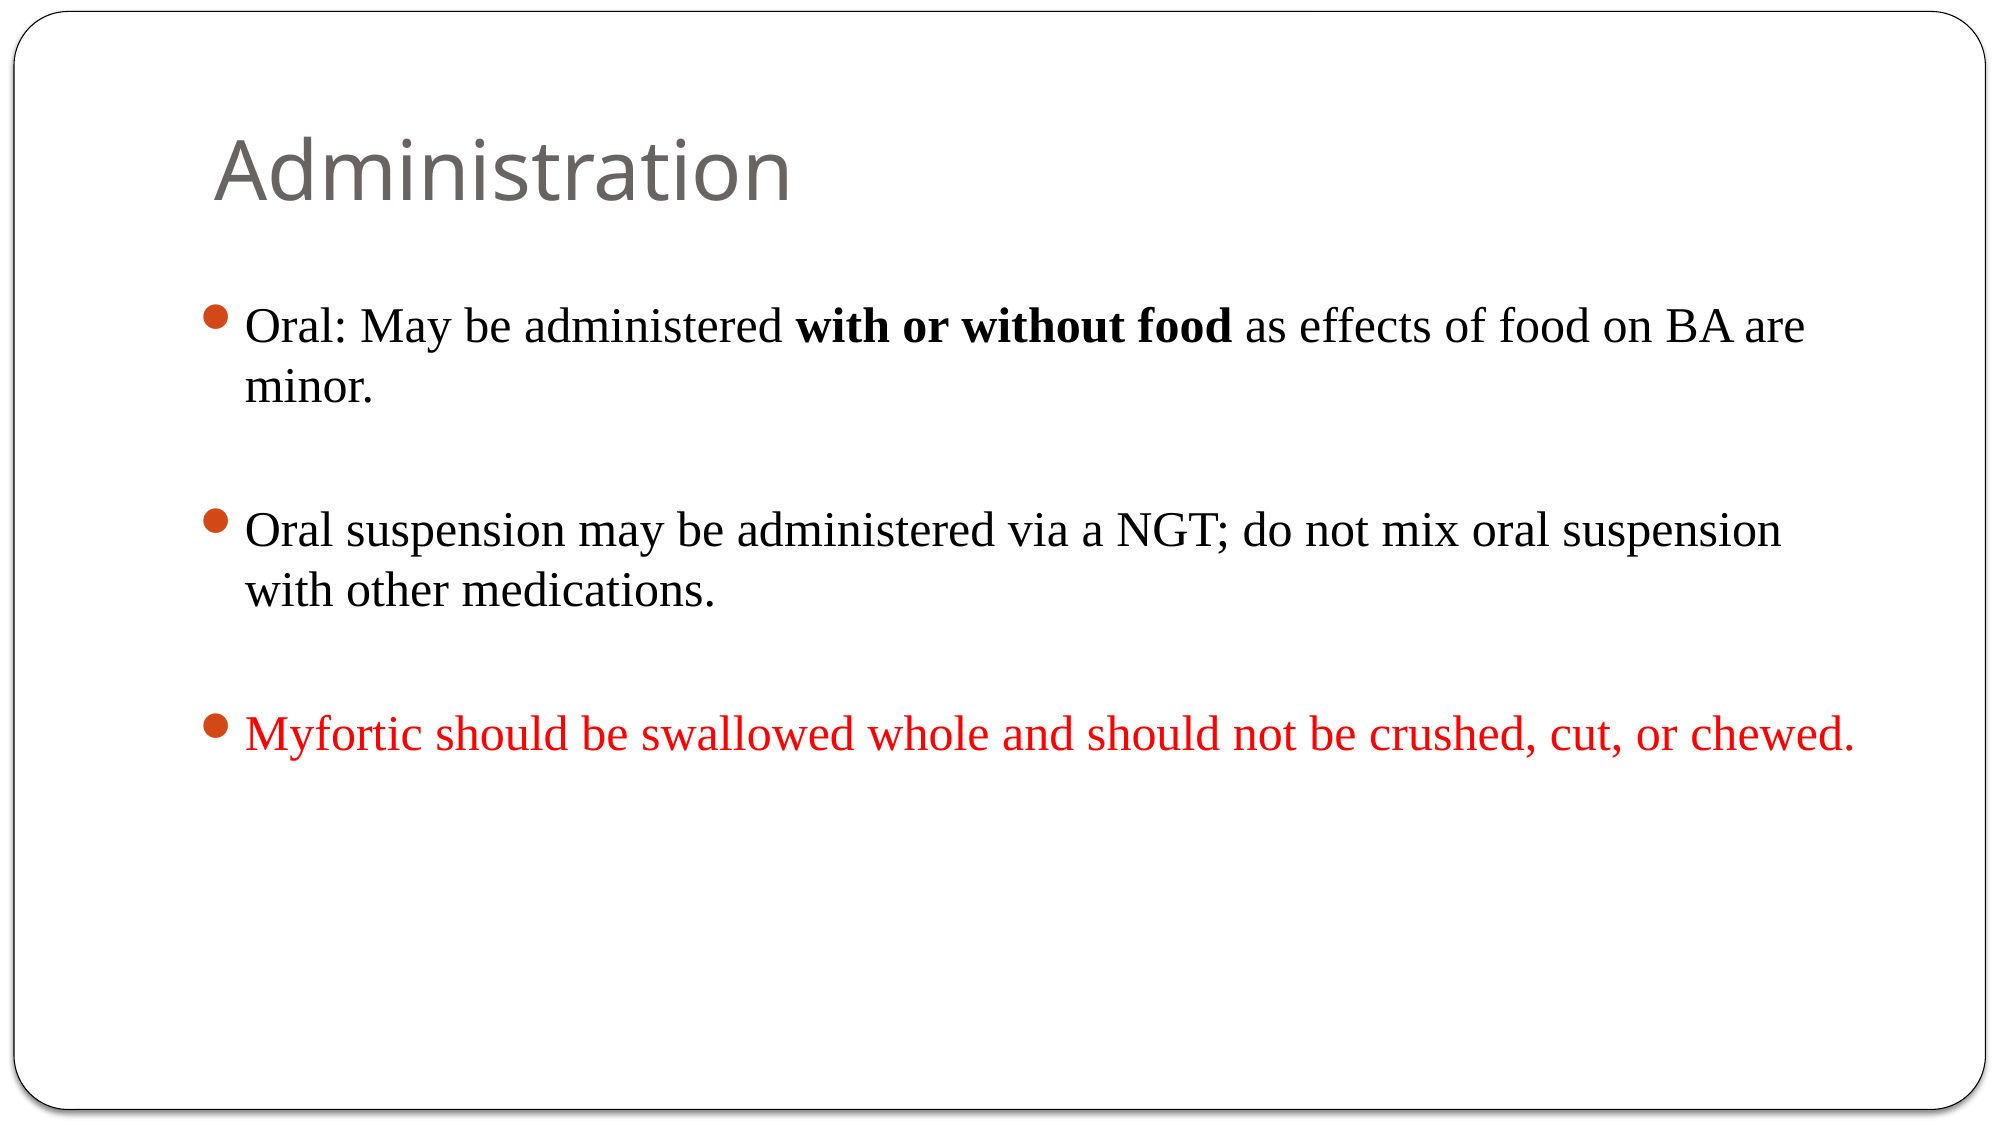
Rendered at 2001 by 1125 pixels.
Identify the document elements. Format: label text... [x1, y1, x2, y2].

list Oral: May be administered with or without food as effects of food on BA are minor. Oral suspension may be administered via a NGT; do not mix oral suspension with other medications. Myfortic should be swallowed whole and should not be crushed, cut, or chewed. [184, 285, 1885, 1035]
title Administration [200, 45, 1900, 233]
